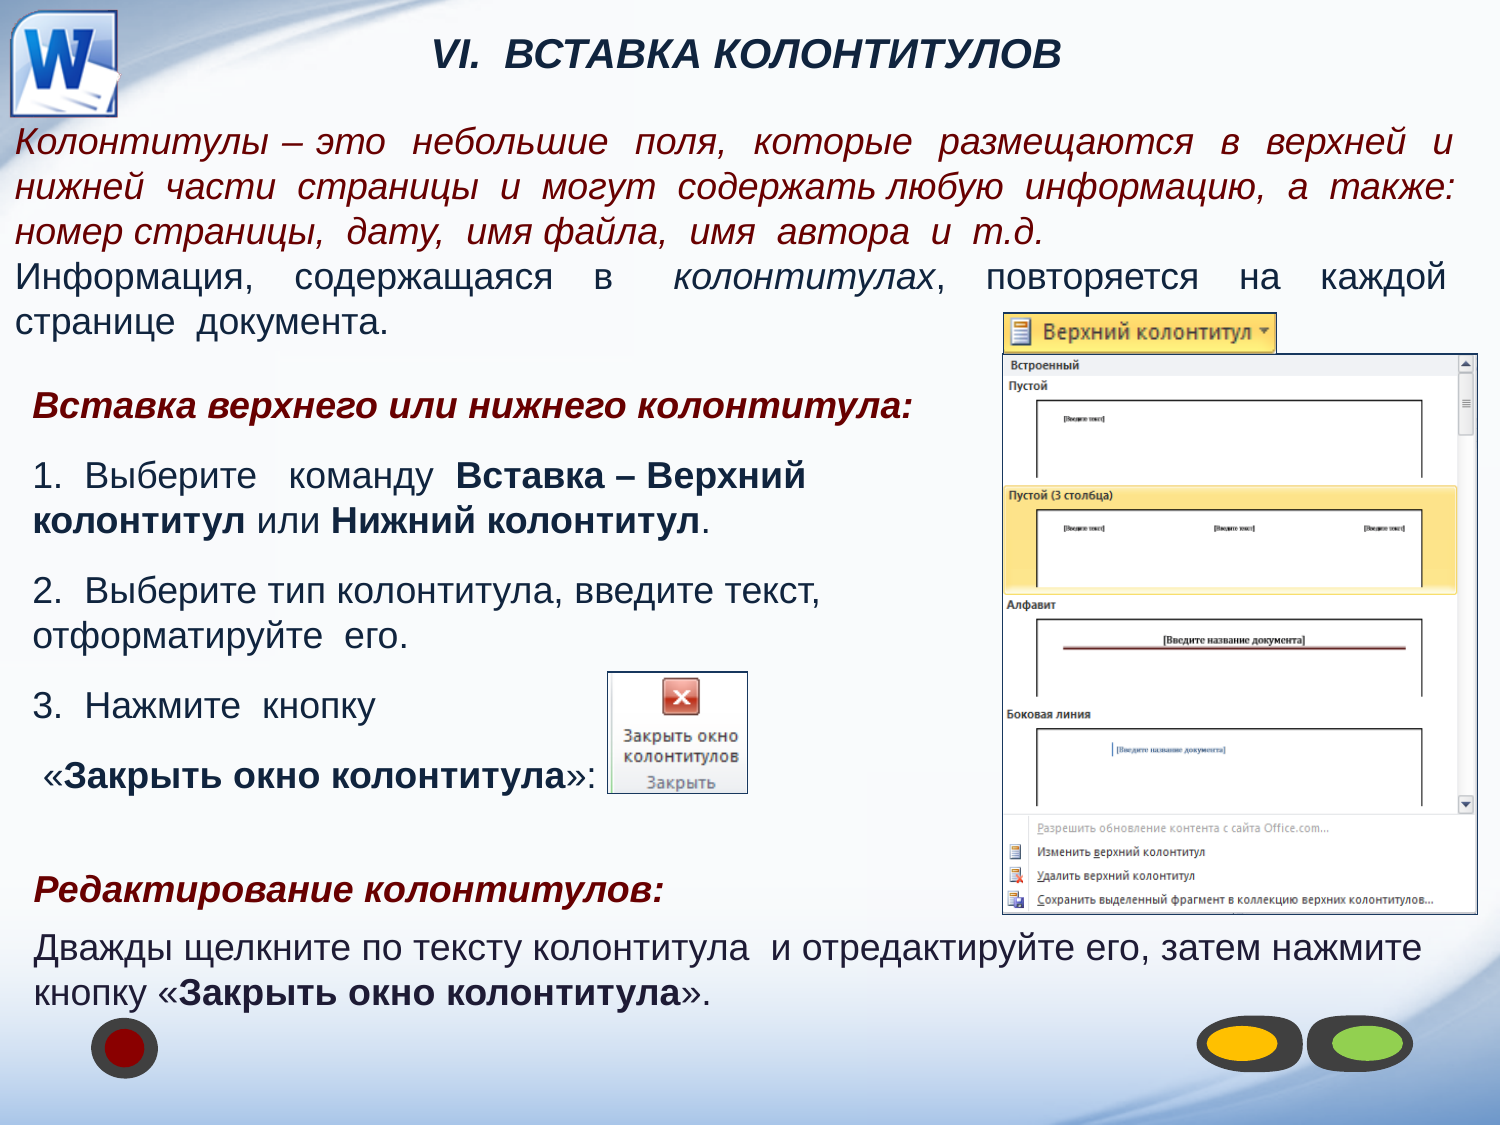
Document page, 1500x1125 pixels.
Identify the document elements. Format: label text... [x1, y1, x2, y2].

text_box Редактирование колонтитулов: Дважды щелкните по тексту колонтитула и отредактируйте его, затем нажмите кнопку «Закрыть окно колонтитула». [18, 857, 1484, 1021]
text_box Вставка верхнего или нижнего колонтитула: 1. Выберите команду Вставка – Верхний колонтитул или Нижний колонтитул. 2. Выберите тип колонтитула, введите текст, отформатируйте его. 3. Нажмите кнопку «Закрыть окно колонтитула»: [17, 373, 975, 804]
text_box Колонтитулы – это небольшие поля, которые размещаются в верхней и нижней части страницы и могут содержать любую информацию, а также: номер страницы, дату, имя файла, имя автора и т.д. Информация, содержащаяся в колонтитулах, повторяется на каждой странице документа. [0, 109, 1483, 350]
text_box VI. Вставка колонтитулов [415, 19, 1078, 85]
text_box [1002, 313, 1477, 915]
picture [608, 672, 747, 794]
picture [0, 4, 131, 109]
